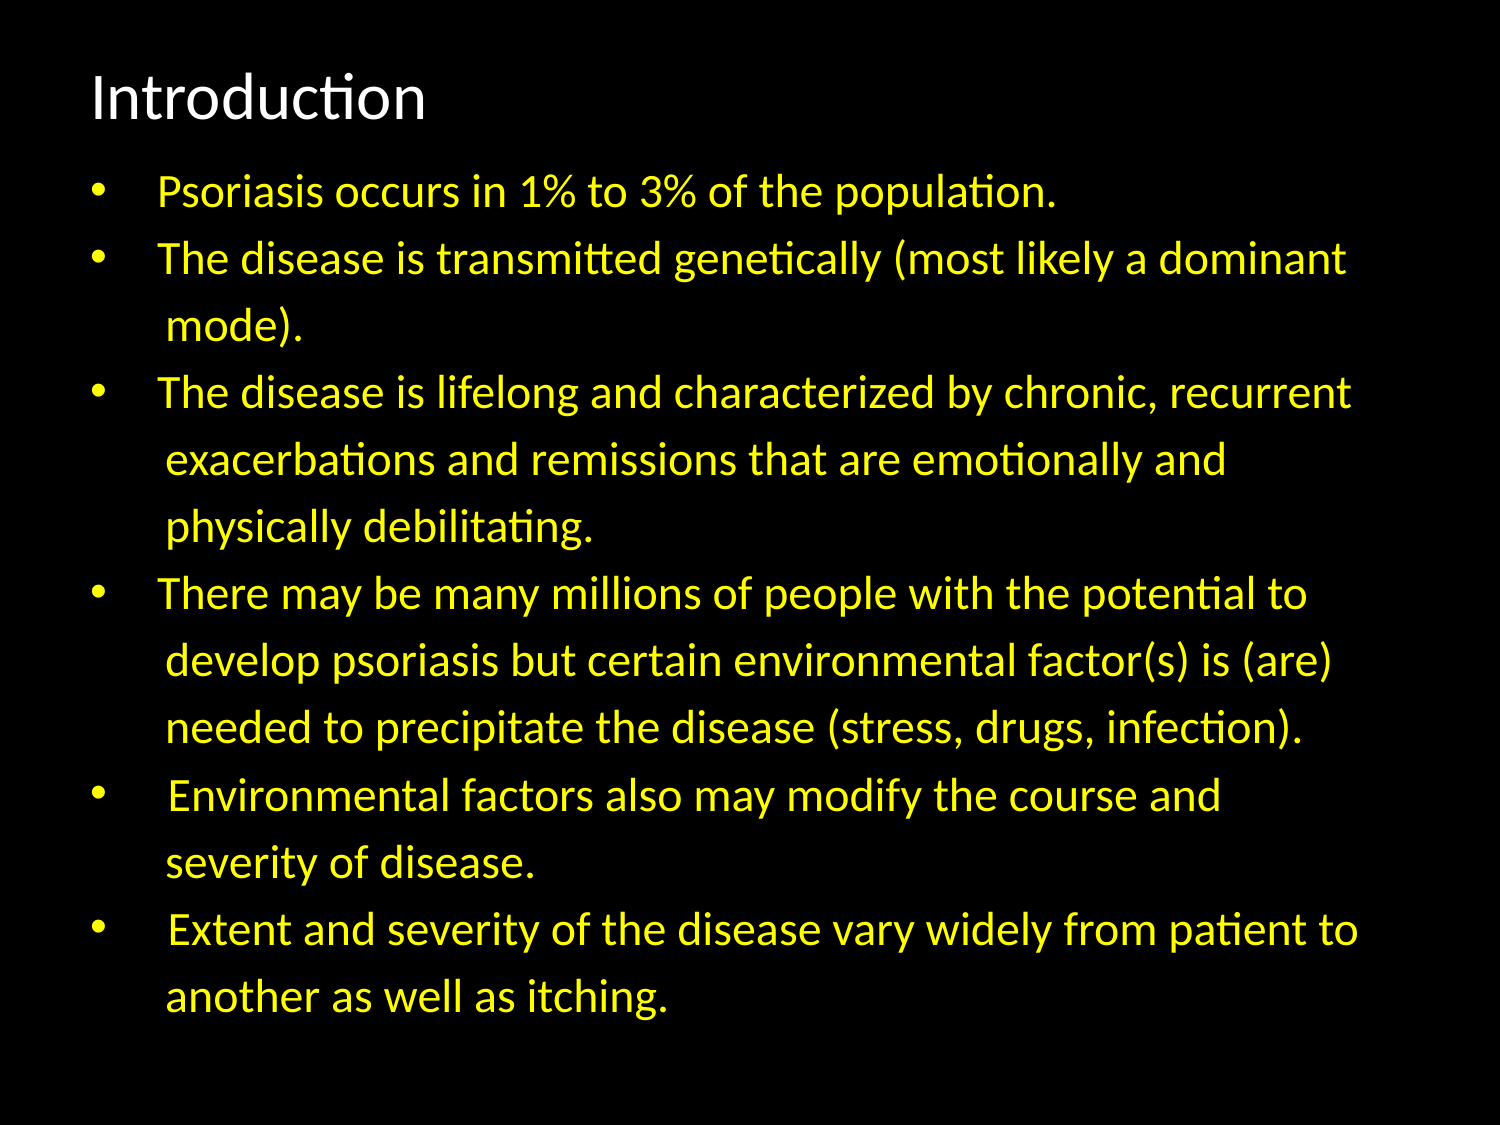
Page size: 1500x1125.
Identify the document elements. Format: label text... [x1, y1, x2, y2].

title Introduction [75, 45, 1425, 141]
list Psoriasis occurs in 1% to 3% of the population. The disease is transmitted genetically (most likely a dominant mode). The disease is lifelong and characterized by chronic, recurrent exacerbations and remissions that are emotionally and physically debilitating. There may be many millions of people with the potential to develop psoriasis but certain environmental factor(s) is (are) needed to precipitate the disease (stress, drugs, infection). Environmental factors also may modify the course and severity of disease. Extent and severity of the disease vary widely from patient to another as well as itching. [75, 152, 1425, 1079]
